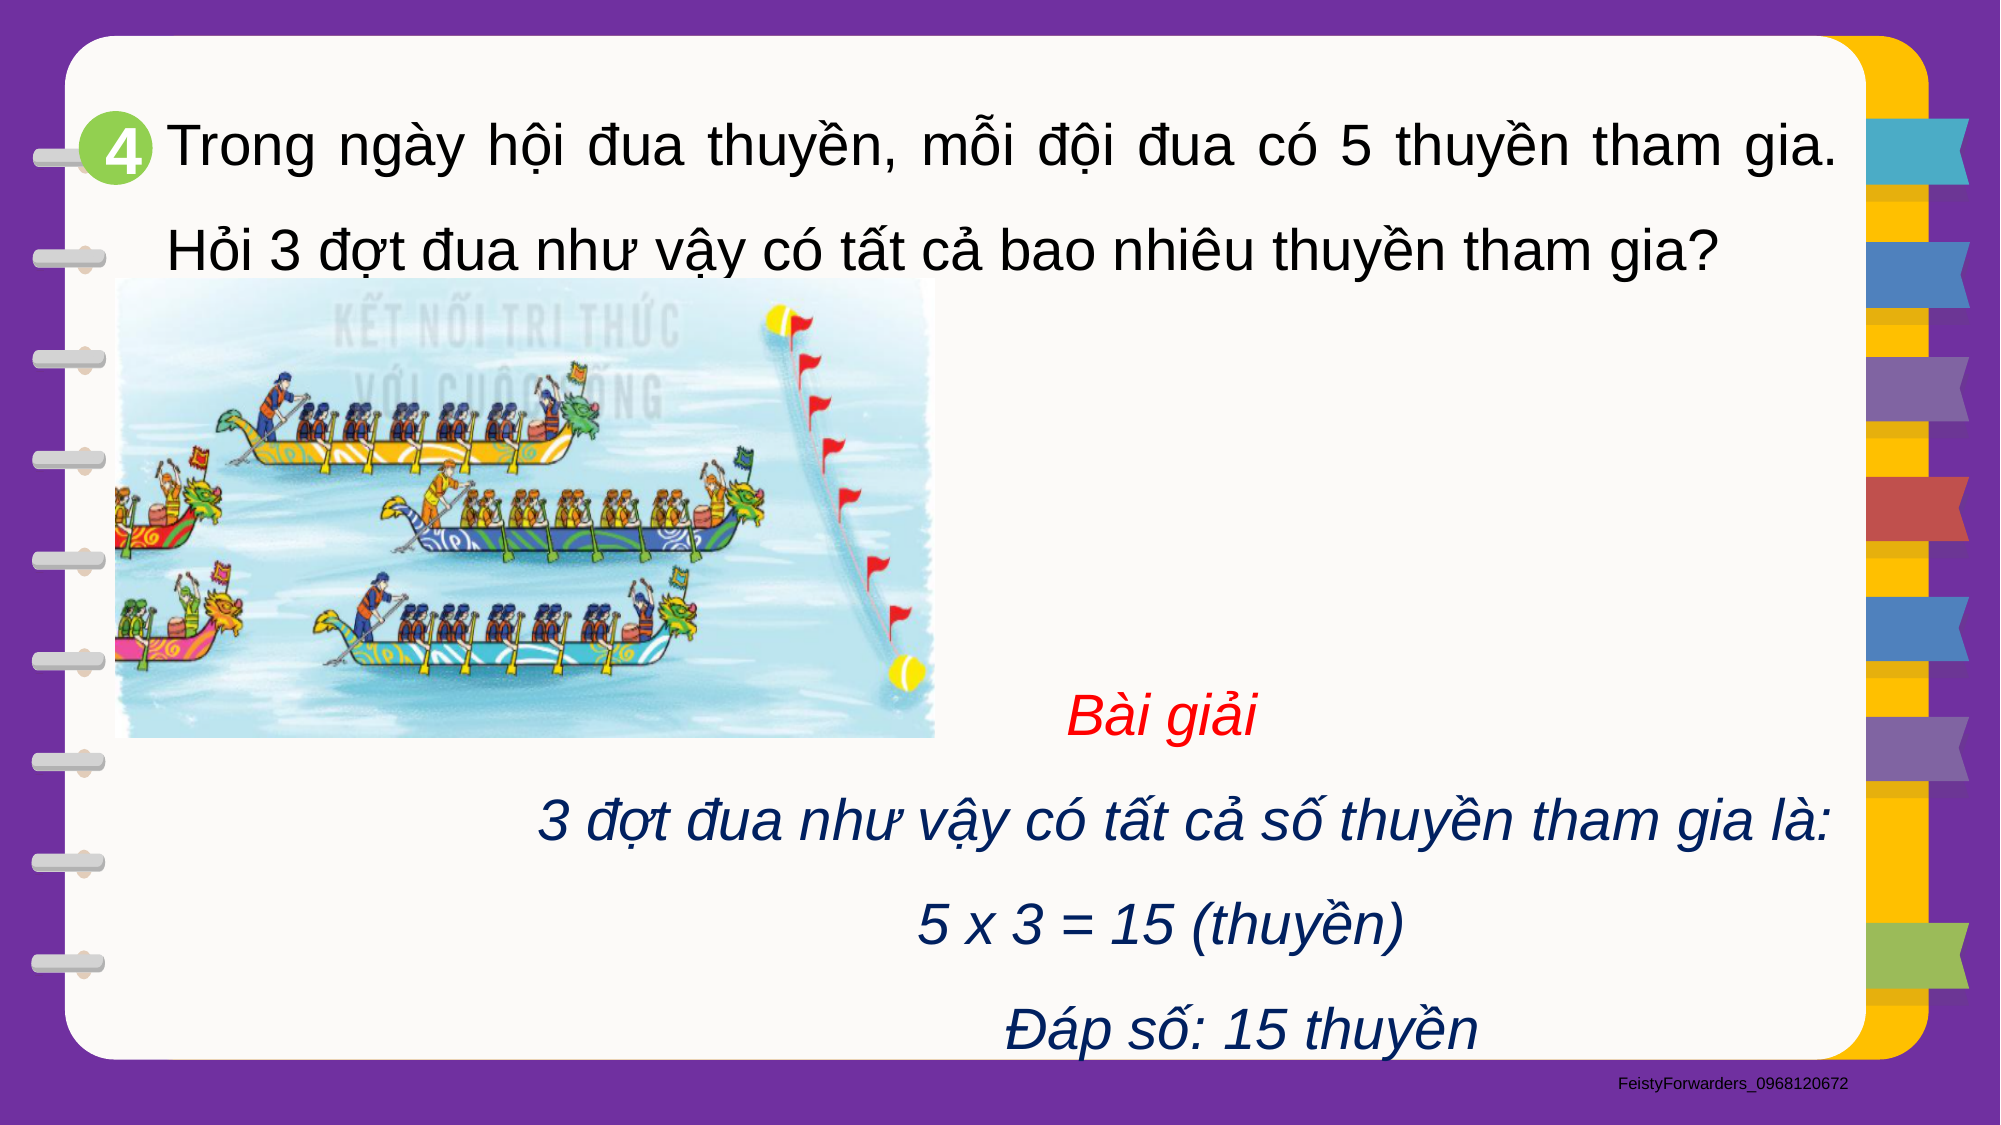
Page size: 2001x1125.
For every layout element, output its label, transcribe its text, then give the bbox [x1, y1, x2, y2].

text_box 4 [78, 111, 151, 185]
text_box Trong ngày hội đua thuyền, mỗi đội đua có 5 thuyền tham gia. Hỏi 3 đợt đua như vậy có tất cả bao nhiêu thuyền tham gia? [151, 64, 1857, 290]
picture [115, 278, 935, 738]
text_box Bài giải 3 đợt đua như vậy có tất cả số thuyền tham gia là: 5 x 3 = 15 (thuyền) Đáp số: 15 thuyền [467, 634, 1857, 1069]
